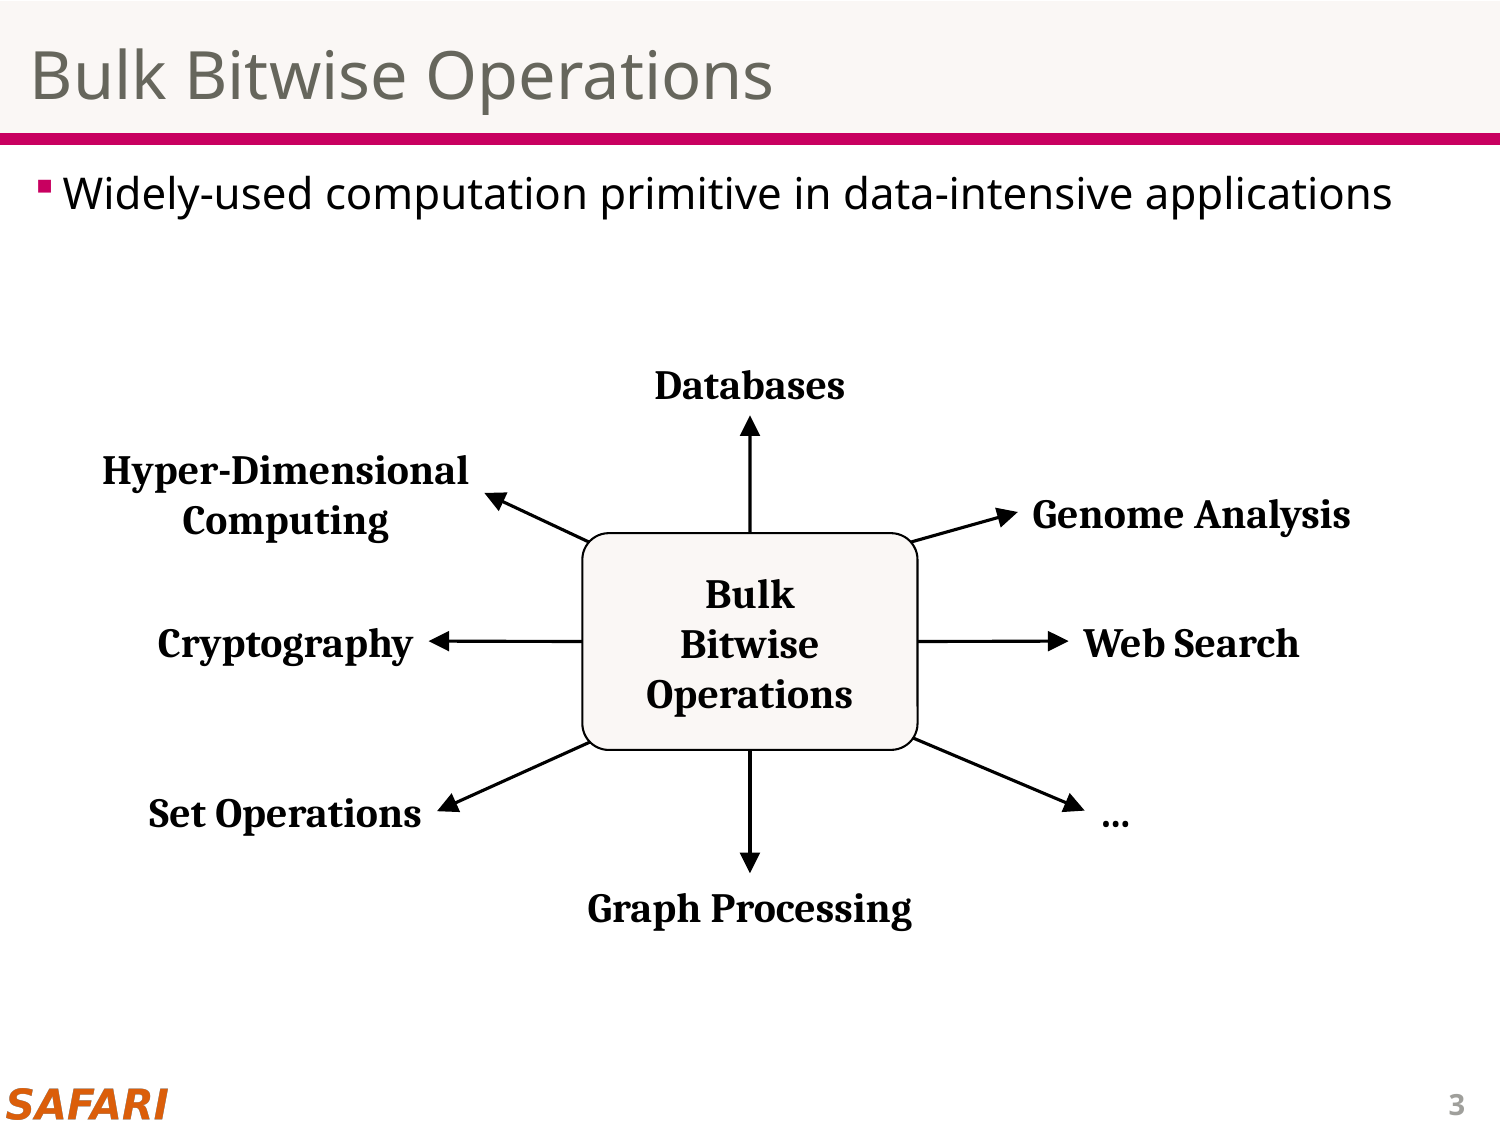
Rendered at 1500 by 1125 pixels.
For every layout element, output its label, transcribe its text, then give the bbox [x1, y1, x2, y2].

text_box Cryptography [143, 608, 429, 674]
title Bulk Bitwise Operations [0, 1, 1500, 133]
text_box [490, 493, 589, 542]
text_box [912, 737, 1085, 812]
text_box Bulk Bitwise Operations [581, 532, 919, 751]
text_box Databases [639, 350, 861, 416]
text_box … [1084, 778, 1147, 843]
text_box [911, 512, 1013, 542]
text_box Graph Processing [572, 873, 928, 938]
text_box Genome Analysis [1017, 479, 1367, 545]
slide_number 2 [1142, 1076, 1481, 1125]
text_box Web Search [1068, 608, 1316, 674]
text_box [442, 741, 591, 812]
list Widely-used computation primitive in data-intensive applications [19, 164, 1481, 1063]
text_box Hyper-Dimensional Computing [87, 435, 485, 551]
picture [6, 1088, 168, 1120]
text_box Set Operations [134, 778, 438, 844]
